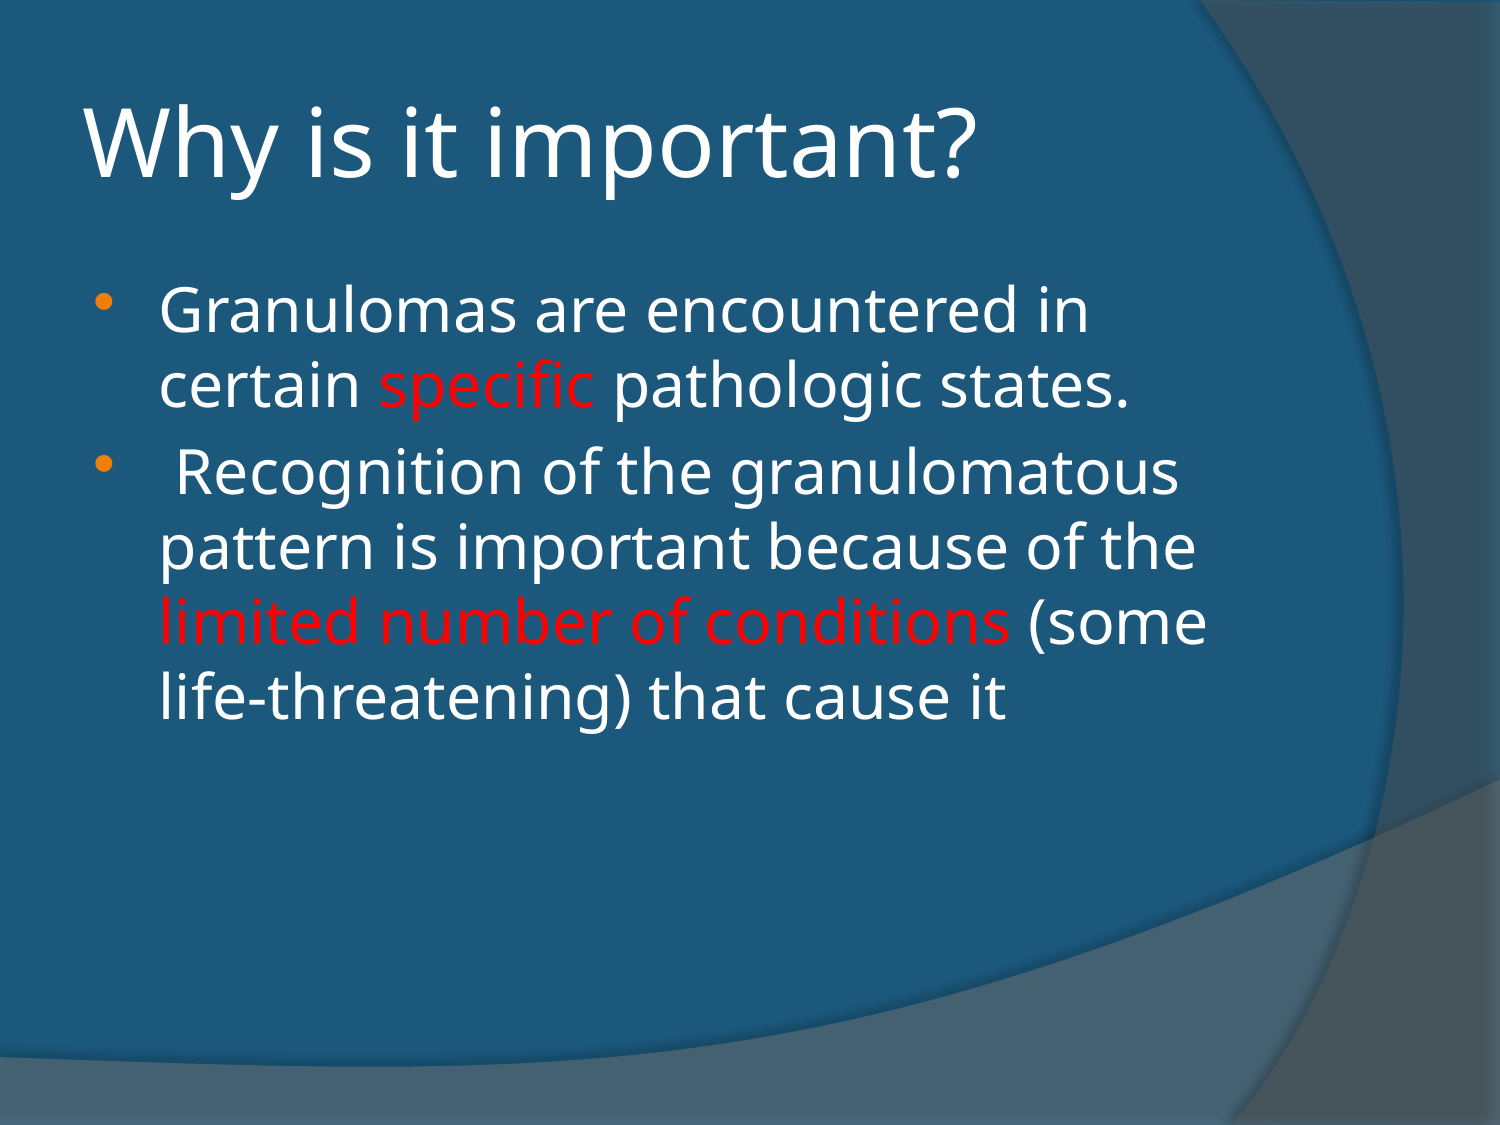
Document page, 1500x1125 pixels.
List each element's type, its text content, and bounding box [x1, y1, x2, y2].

list Granulomas are encountered in certain specific pathologic states. Recognition of the granulomatous pattern is important because of the limited number of conditions (some life-threatening) that cause it [75, 262, 1300, 1005]
title Why is it important? [75, 45, 1300, 233]
